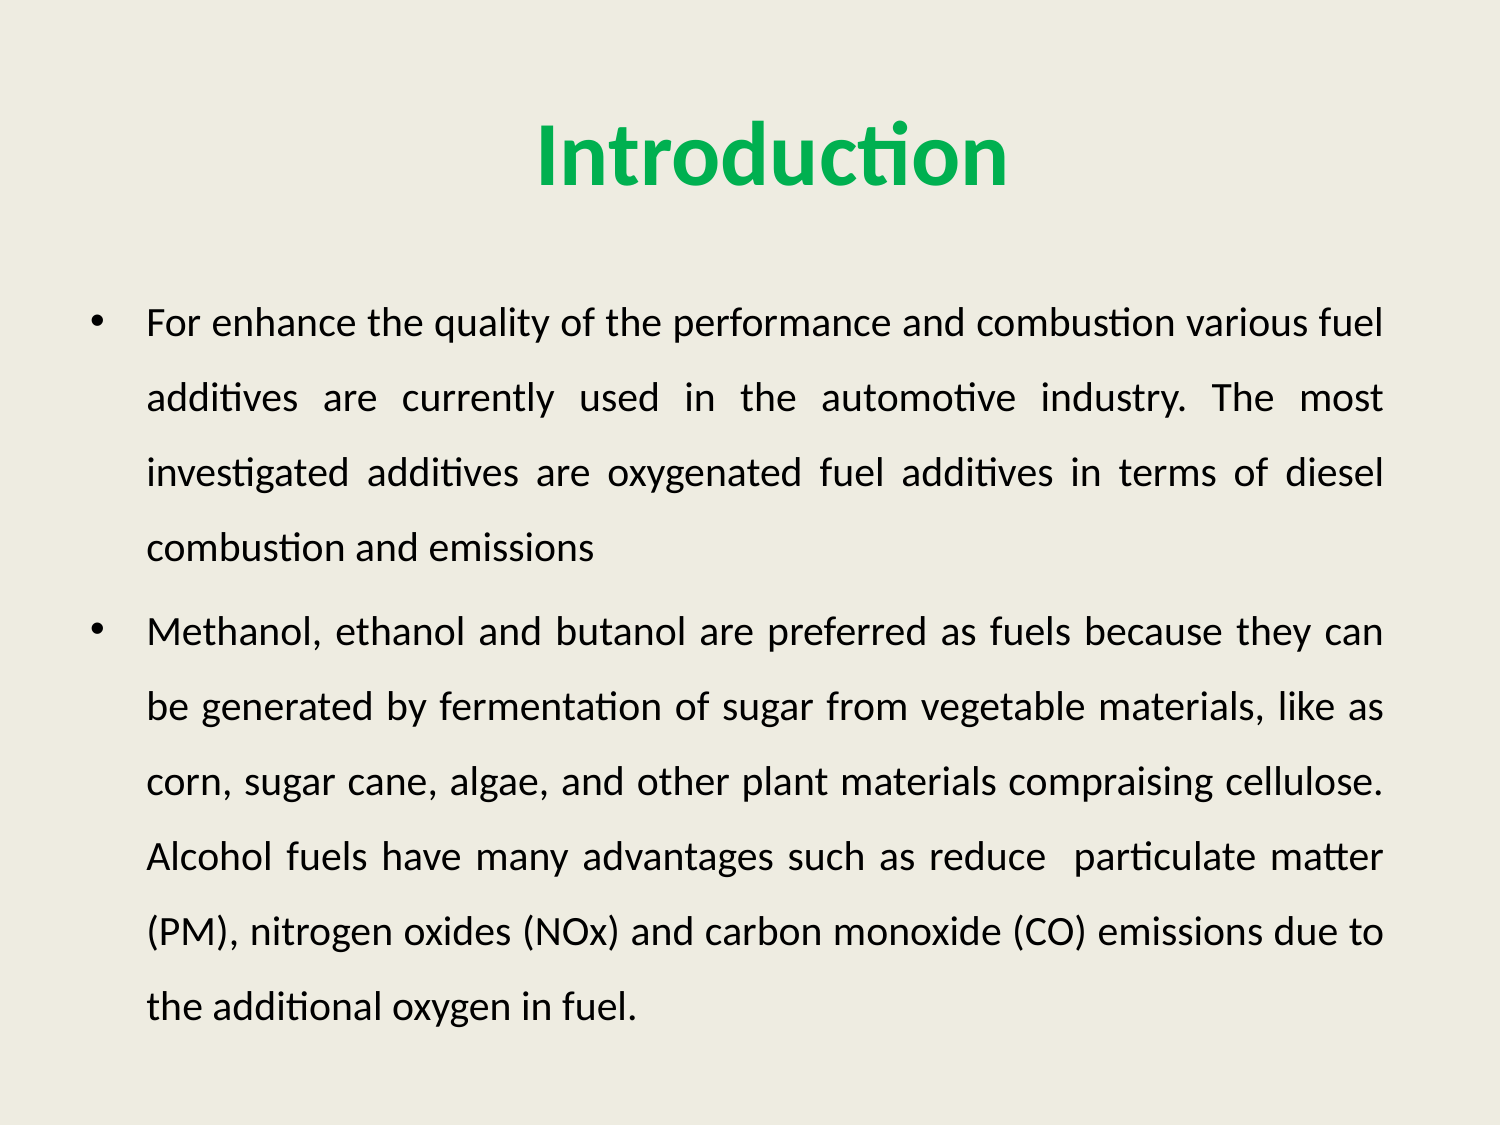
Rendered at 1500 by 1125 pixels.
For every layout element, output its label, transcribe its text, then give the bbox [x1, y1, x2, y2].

title Introduction [88, 54, 1439, 243]
list For enhance the quality of the performance and combustion various fuel additives are currently used in the automotive industry. The most investigated additives are oxygenated fuel additives in terms of diesel combustion and emissions Methanol, ethanol and butanol are preferred as fuels because they can be generated by fermentation of sugar from vegetable materials, like as corn, sugar cane, algae, and other plant materials compraising cellulose. Alcohol fuels have many advantages such as reduce particulate matter (PM), nitrogen oxides (NOx) and carbon monoxide (CO) emissions due to the additional oxygen in fuel. [75, 262, 1400, 1005]
